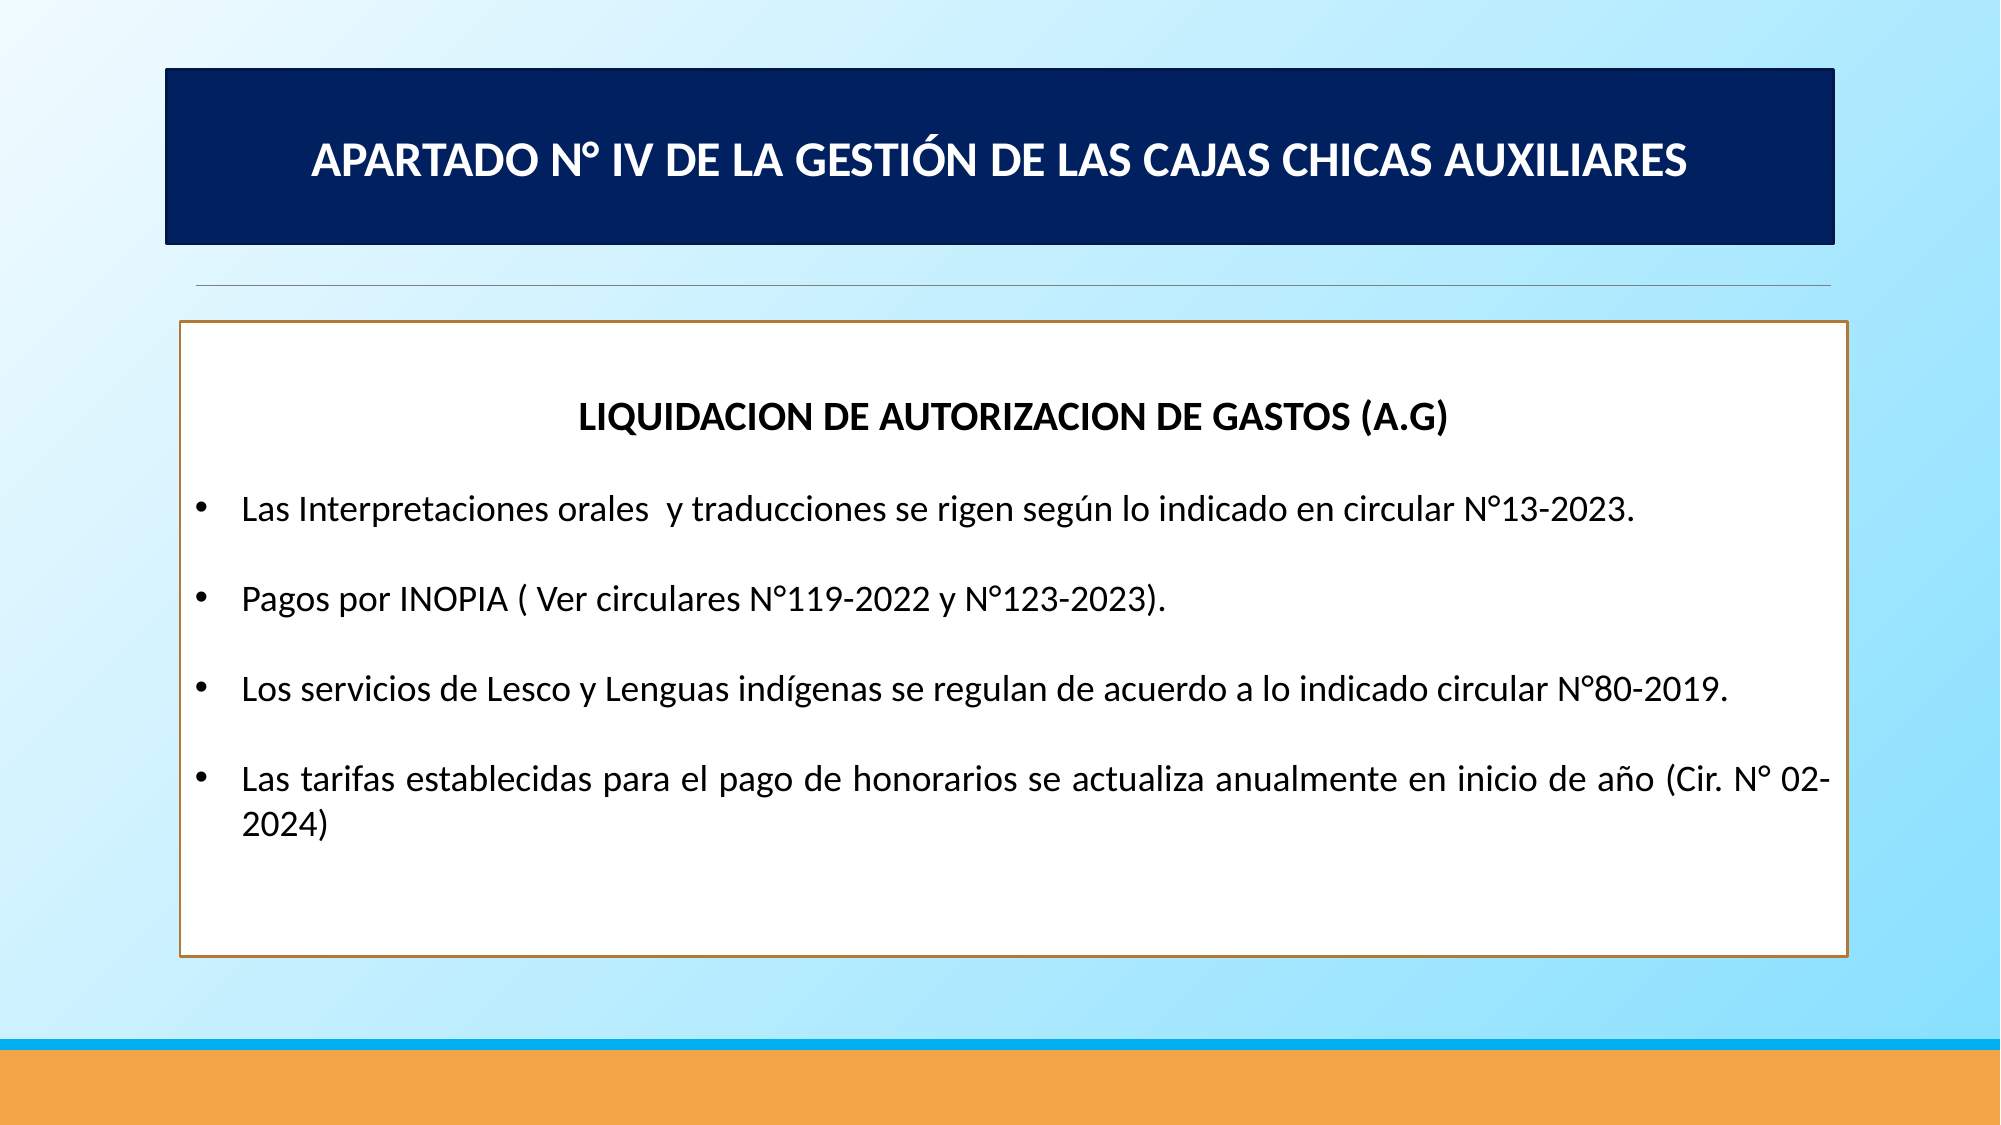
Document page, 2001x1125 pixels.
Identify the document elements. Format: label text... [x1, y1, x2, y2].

text_box LIQUIDACION DE AUTORIZACION DE GASTOS (A.G) Las Interpretaciones orales y traducciones se rigen según lo indicado en circular N°13-2023. Pagos por INOPIA ( Ver circulares N°119-2022 y N°123-2023). Los servicios de Lesco y Lenguas indígenas se regulan de acuerdo a lo indicado circular N°80-2019. Las tarifas establecidas para el pago de honorarios se actualiza anualmente en inicio de año (Cir. N° 02-2024) [179, 320, 1849, 958]
text_box APARTADO N° IV DE LA GESTIÓN DE LAS CAJAS CHICAS AUXILIARES [165, 68, 1835, 245]
list [166, 245, 1834, 879]
